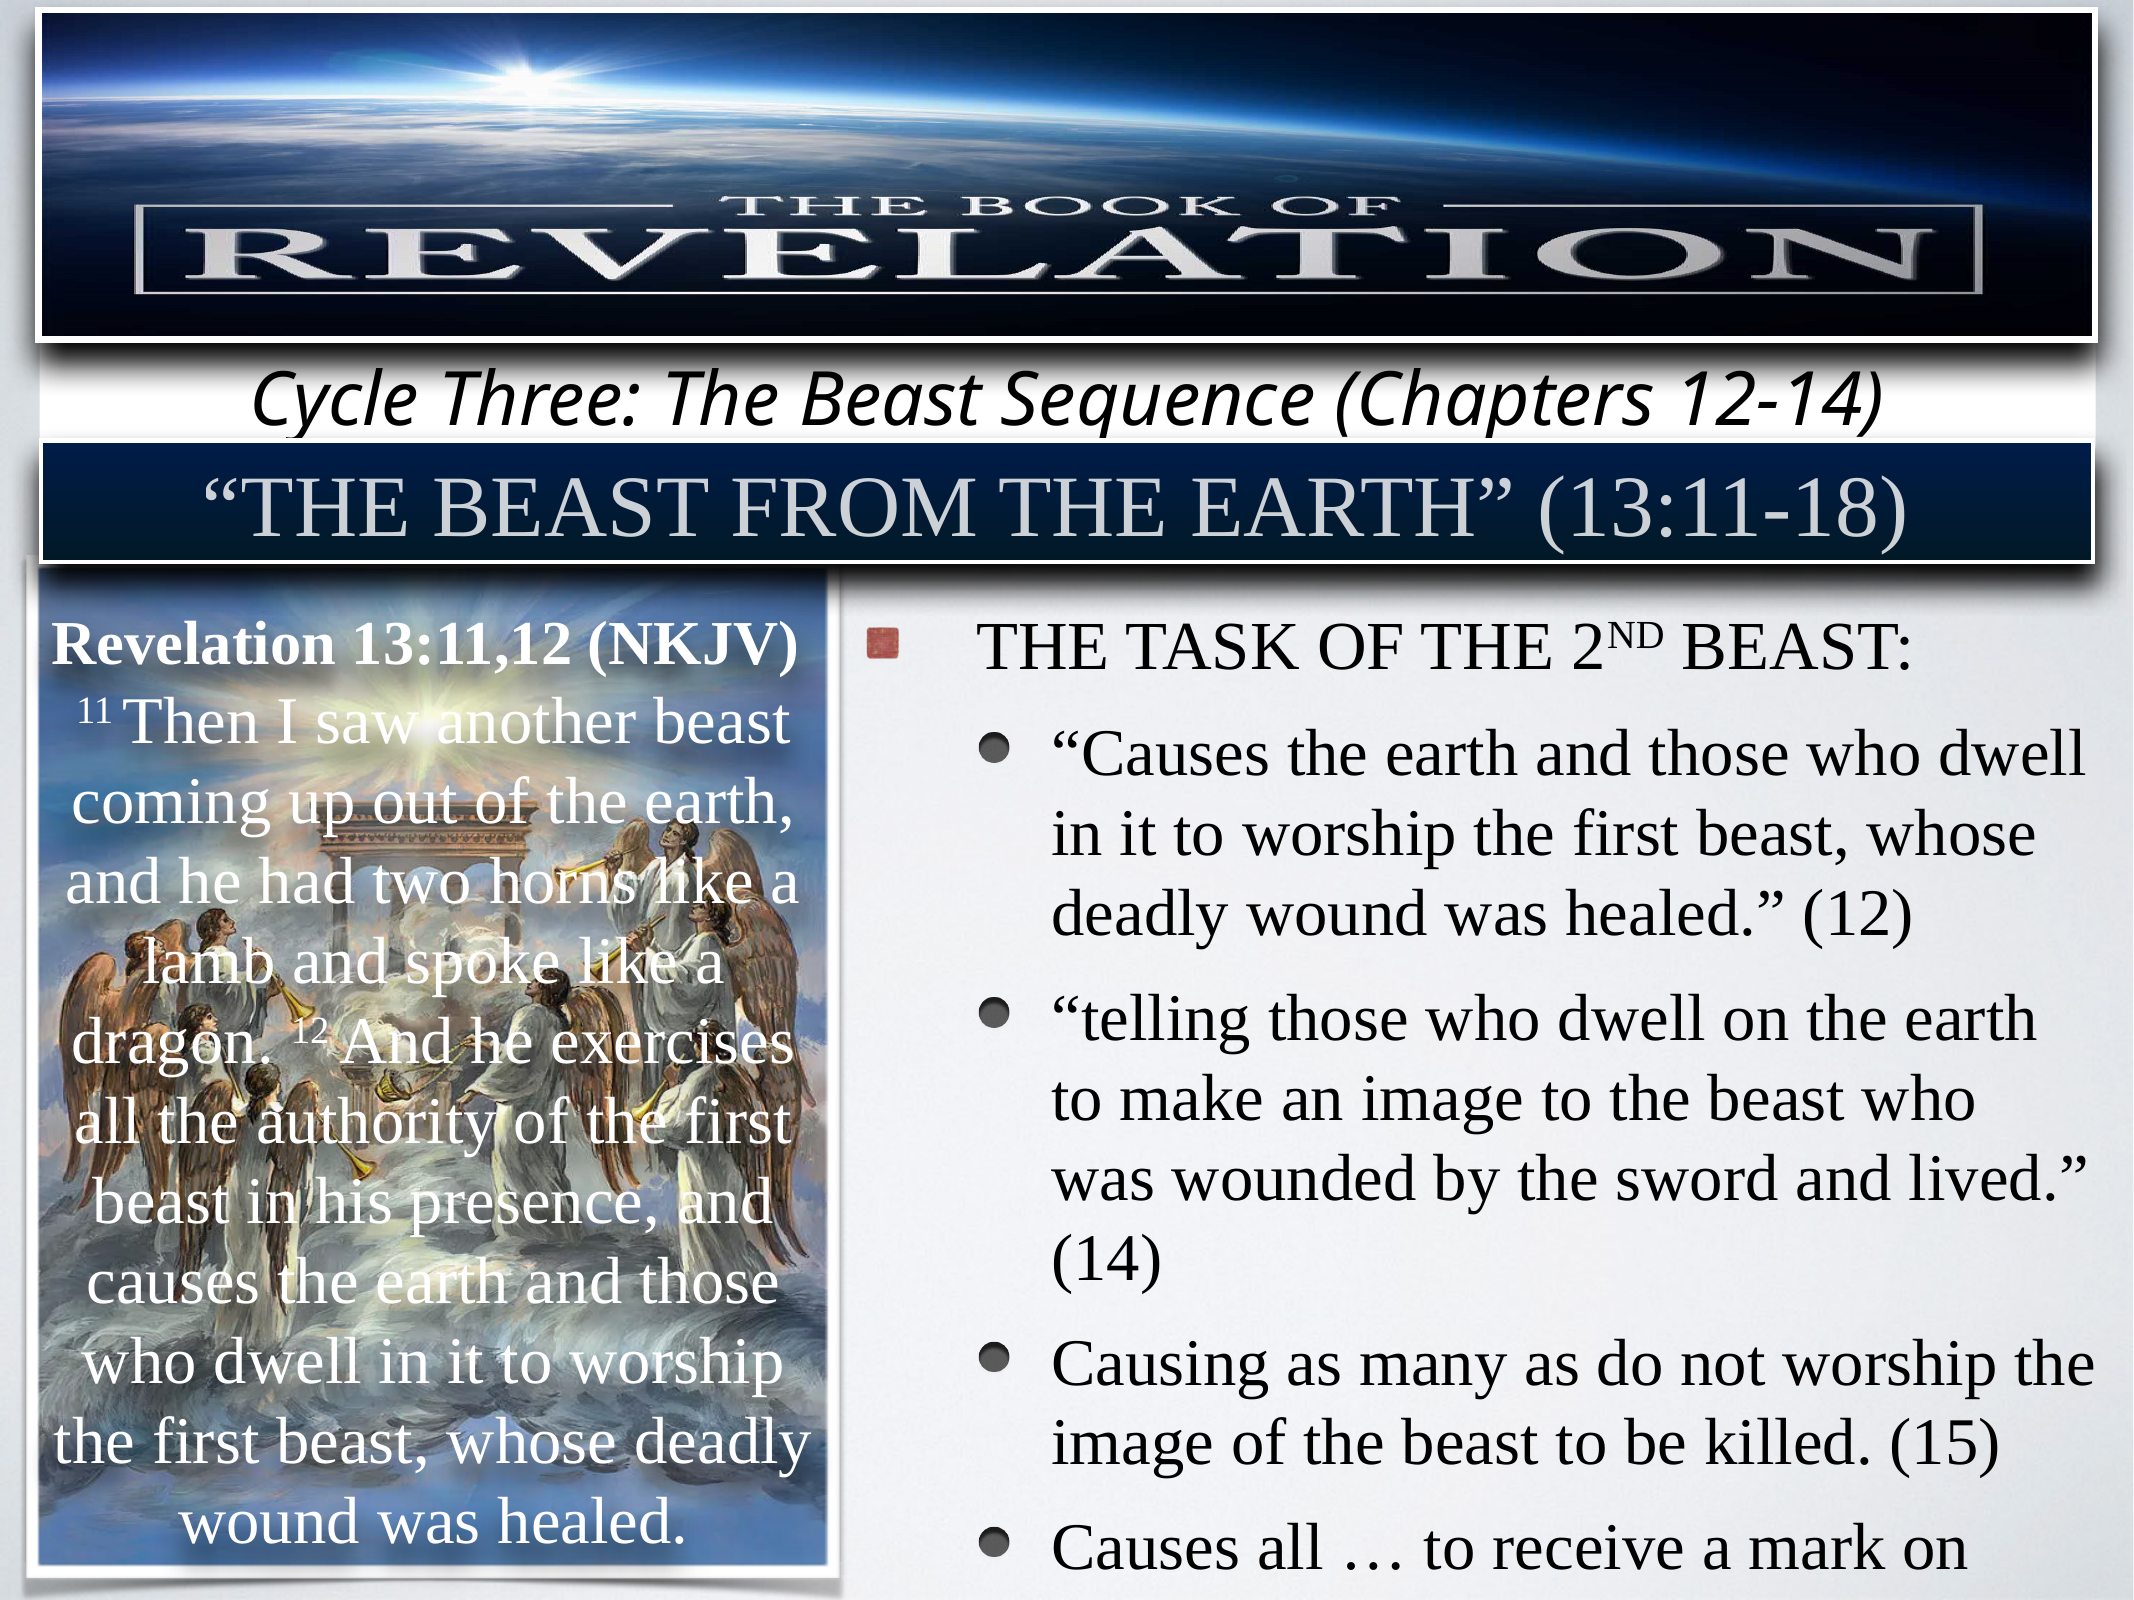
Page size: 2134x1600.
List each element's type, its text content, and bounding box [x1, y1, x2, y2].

text_box The task of the 2nd beast: “Causes the earth and those who dwell in it to worship the first beast, whose deadly wound was healed.” (12) “telling those who dwell on the earth to make an image to the beast who was wounded by the sword and lived.” (14) Causing as many as do not worship the image of the beast to be killed. (15) Causes all … to receive a mark on their right hand or foreheads (16) [855, 603, 2107, 1600]
picture [976, 994, 1012, 1033]
picture [863, 623, 903, 662]
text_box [20, 555, 848, 1600]
text_box “The Beast From The EARTH” (13:11-18) [40, 440, 2093, 563]
picture [41, 12, 2092, 337]
text_box Cycle Three: The Beast Sequence (Chapters 12-14) [39, 390, 2096, 441]
picture [976, 729, 1012, 768]
picture [0, 0, 2134, 1600]
picture [976, 1524, 1012, 1562]
picture [976, 1339, 1012, 1377]
